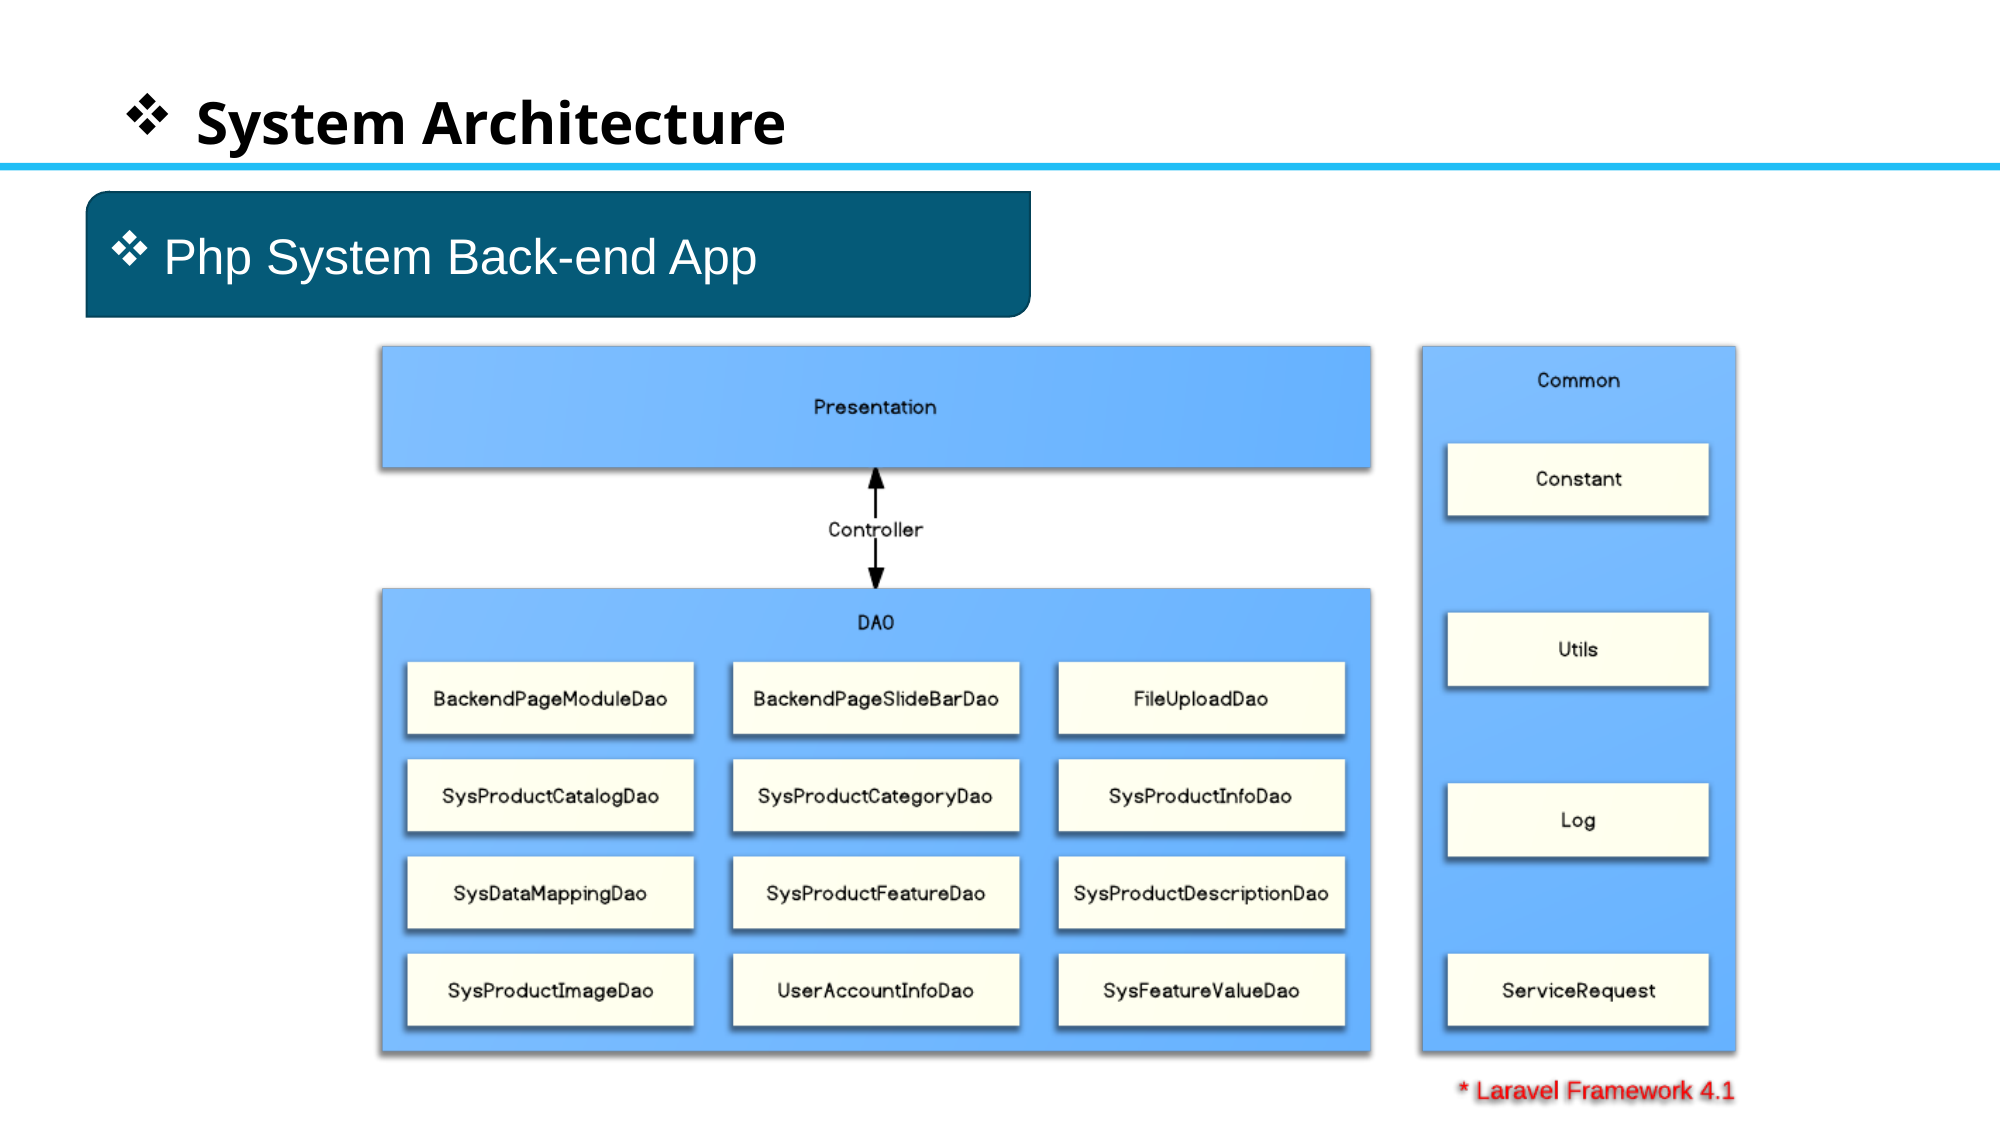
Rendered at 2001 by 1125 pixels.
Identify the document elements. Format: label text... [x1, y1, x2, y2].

text_box Php System Back-end App [85, 190, 1031, 318]
text_box System Architecture [106, 78, 1343, 164]
text_box [0, 162, 2000, 171]
picture [326, 290, 1792, 1125]
